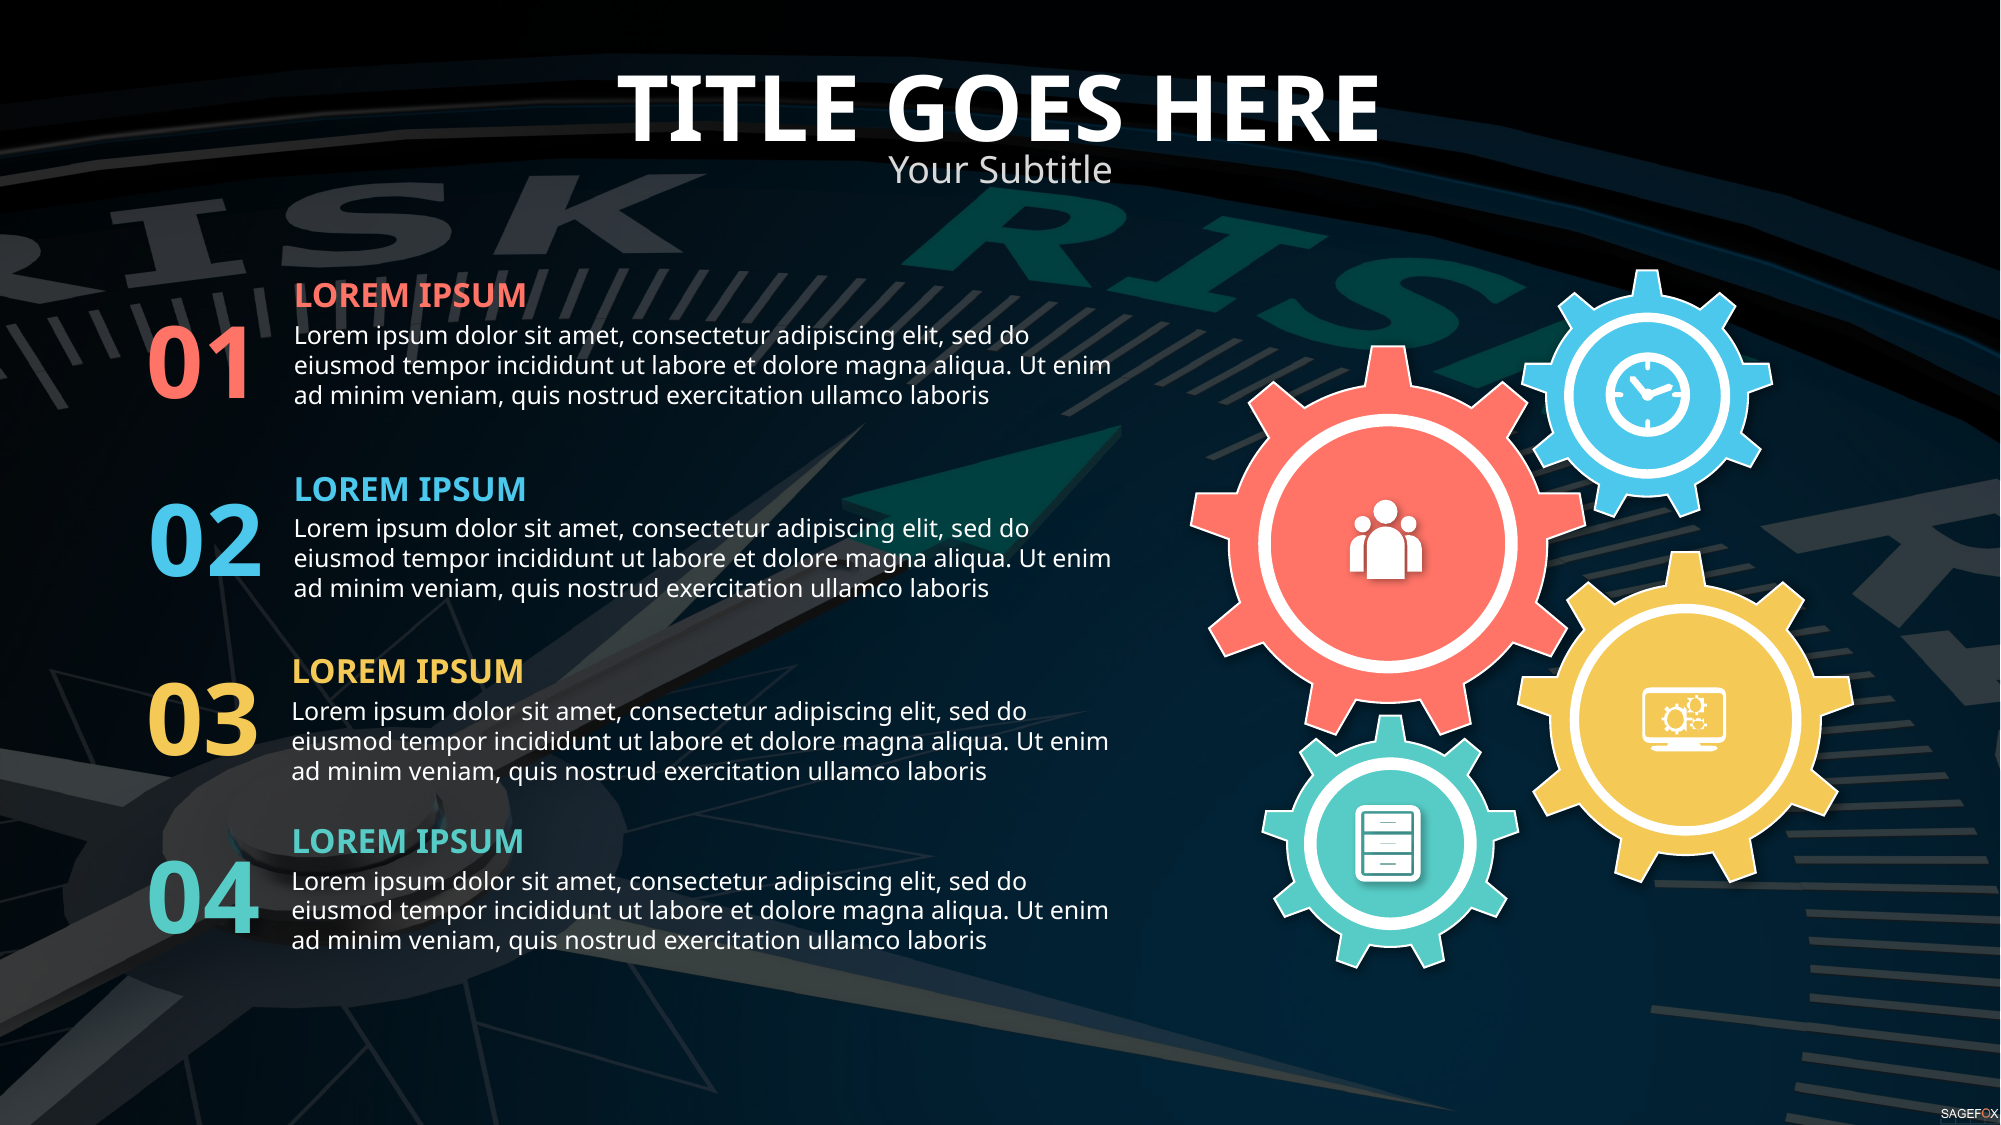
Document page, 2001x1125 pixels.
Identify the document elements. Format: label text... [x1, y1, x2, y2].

text_box LOREM IPSUM Lorem ipsum dolor sit amet, consectetur adipiscing elit, sed do eiusmod tempor incididunt ut labore et dolore magna aliqua. Ut enim ad minim veniam, quis nostrud exercitation ullamco laboris [279, 267, 1152, 417]
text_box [1188, 344, 1588, 743]
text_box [1261, 714, 1520, 973]
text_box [1516, 550, 1855, 889]
text_box LOREM IPSUM Lorem ipsum dolor sit amet, consectetur adipiscing elit, sed do eiusmod tempor incididunt ut labore et dolore magna aliqua. Ut enim ad minim veniam, quis nostrud exercitation ullamco laboris [276, 812, 1149, 963]
text_box LOREM IPSUM Lorem ipsum dolor sit amet, consectetur adipiscing elit, sed do eiusmod tempor incididunt ut labore et dolore magna aliqua. Ut enim ad minim veniam, quis nostrud exercitation ullamco laboris [279, 460, 1151, 611]
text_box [1520, 269, 1774, 522]
text_box 02 [148, 476, 264, 597]
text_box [1605, 352, 1691, 437]
text_box LOREM IPSUM Lorem ipsum dolor sit amet, consectetur adipiscing elit, sed do eiusmod tempor incididunt ut labore et dolore magna aliqua. Ut enim ad minim veniam, quis nostrud exercitation ullamco laboris [276, 643, 1149, 793]
text_box 01 [146, 298, 262, 419]
text_box 03 [146, 654, 261, 775]
text_box 04 [146, 833, 262, 954]
picture [0, 0, 2001, 1125]
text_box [548, 42, 1452, 199]
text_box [1642, 687, 1727, 752]
